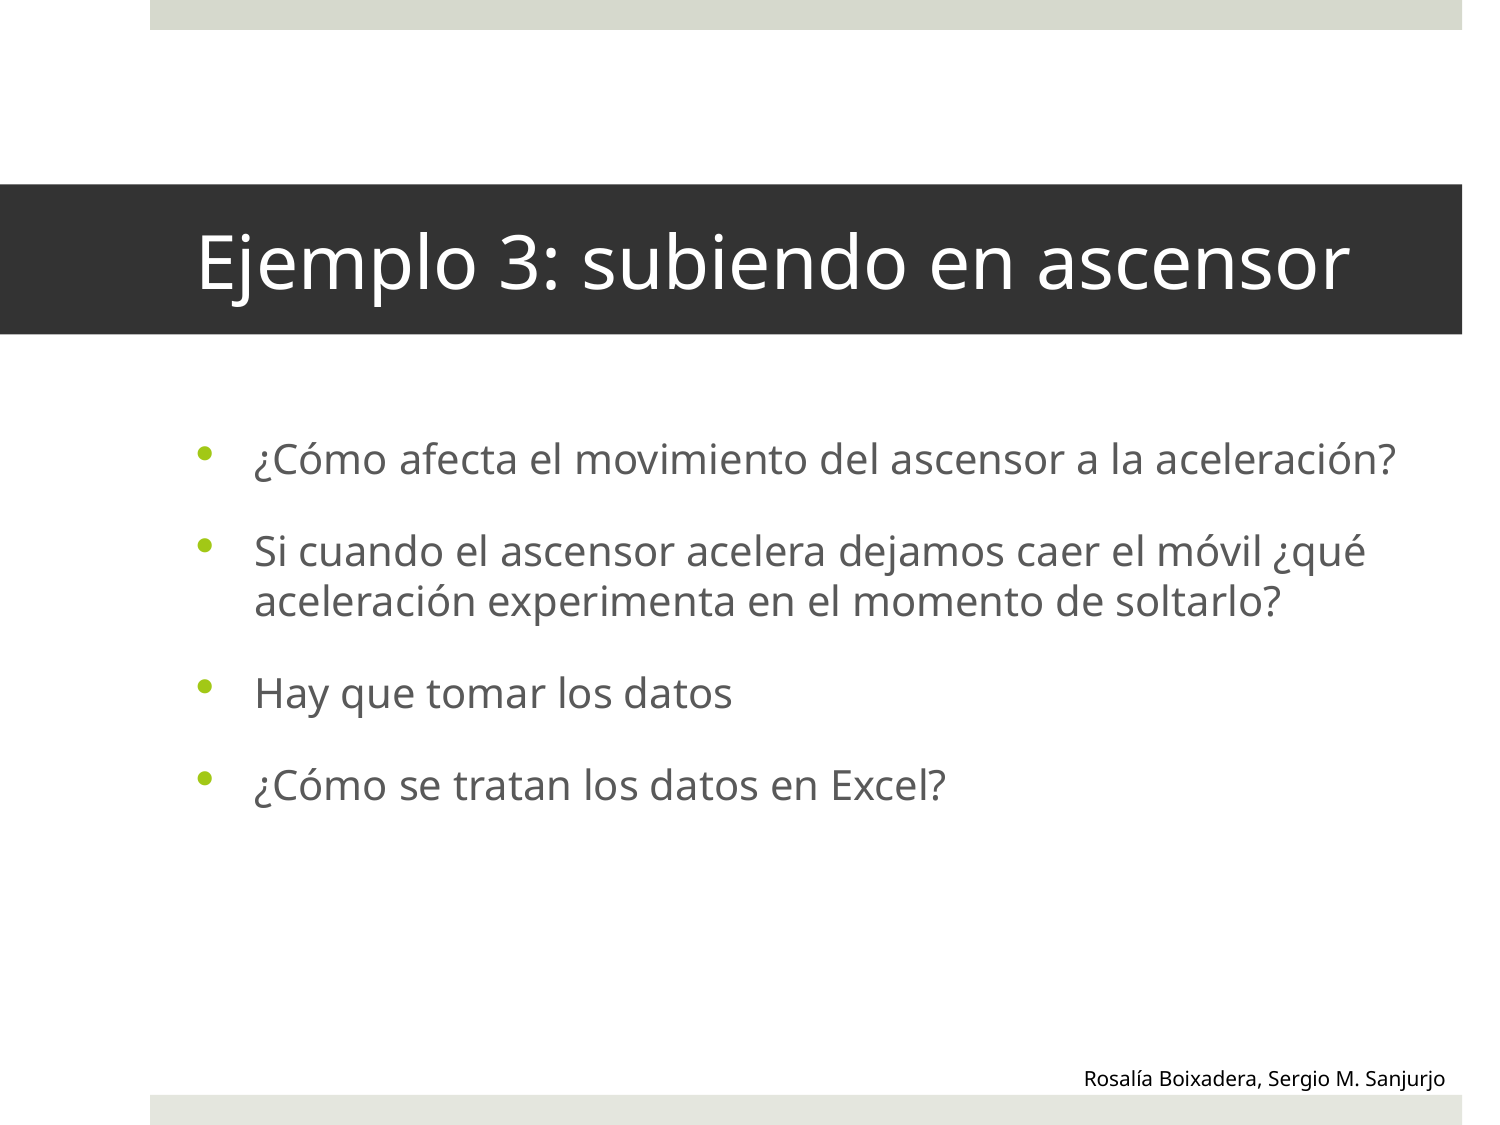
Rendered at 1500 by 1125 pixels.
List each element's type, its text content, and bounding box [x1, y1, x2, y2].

list ¿Cómo afecta el movimiento del ascensor a la aceleración? Si cuando el ascensor acelera dejamos caer el móvil ¿qué aceleración experimenta en el momento de soltarlo? Hay que tomar los datos ¿Cómo se tratan los datos en Excel? [182, 425, 1432, 1028]
text_box Rosalía Boixadera, Sergio M. Sanjurjo [1068, 1058, 1483, 1099]
title Ejemplo 3: subiendo en ascensor [0, 184, 1463, 335]
